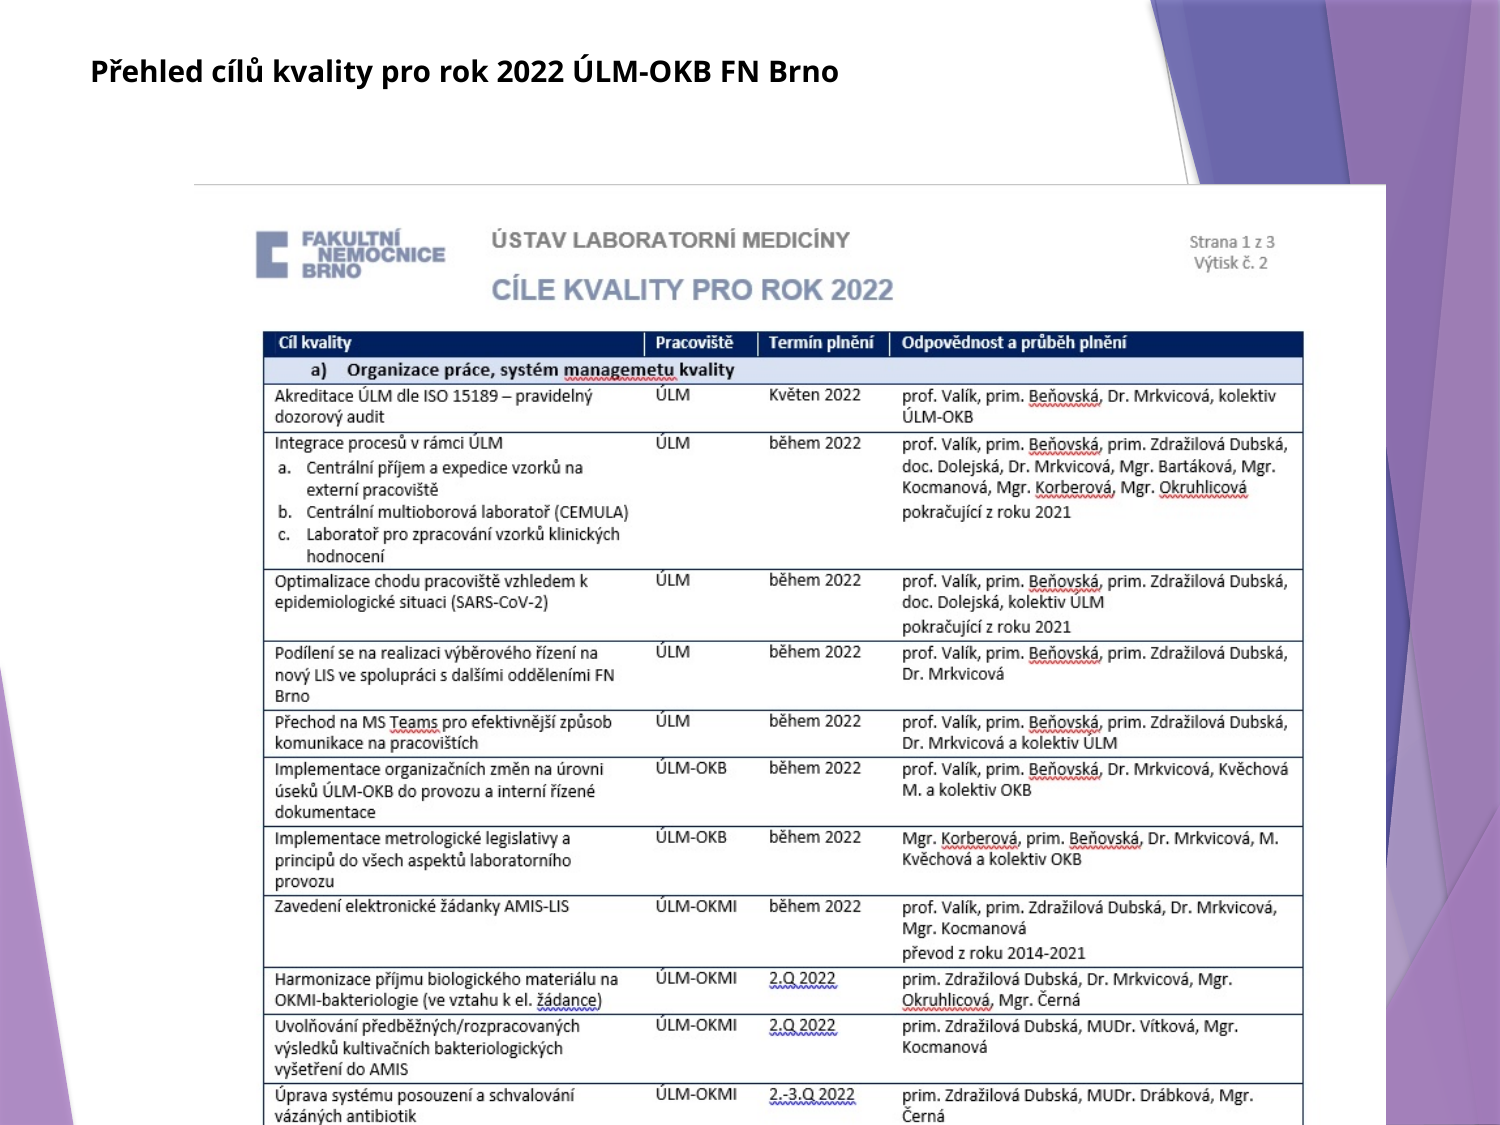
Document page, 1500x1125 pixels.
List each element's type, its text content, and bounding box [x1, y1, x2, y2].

title Přehled cílů kvality pro rok 2022 ÚLM-OKB FN Brno [75, 45, 1425, 138]
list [194, 183, 1387, 1125]
